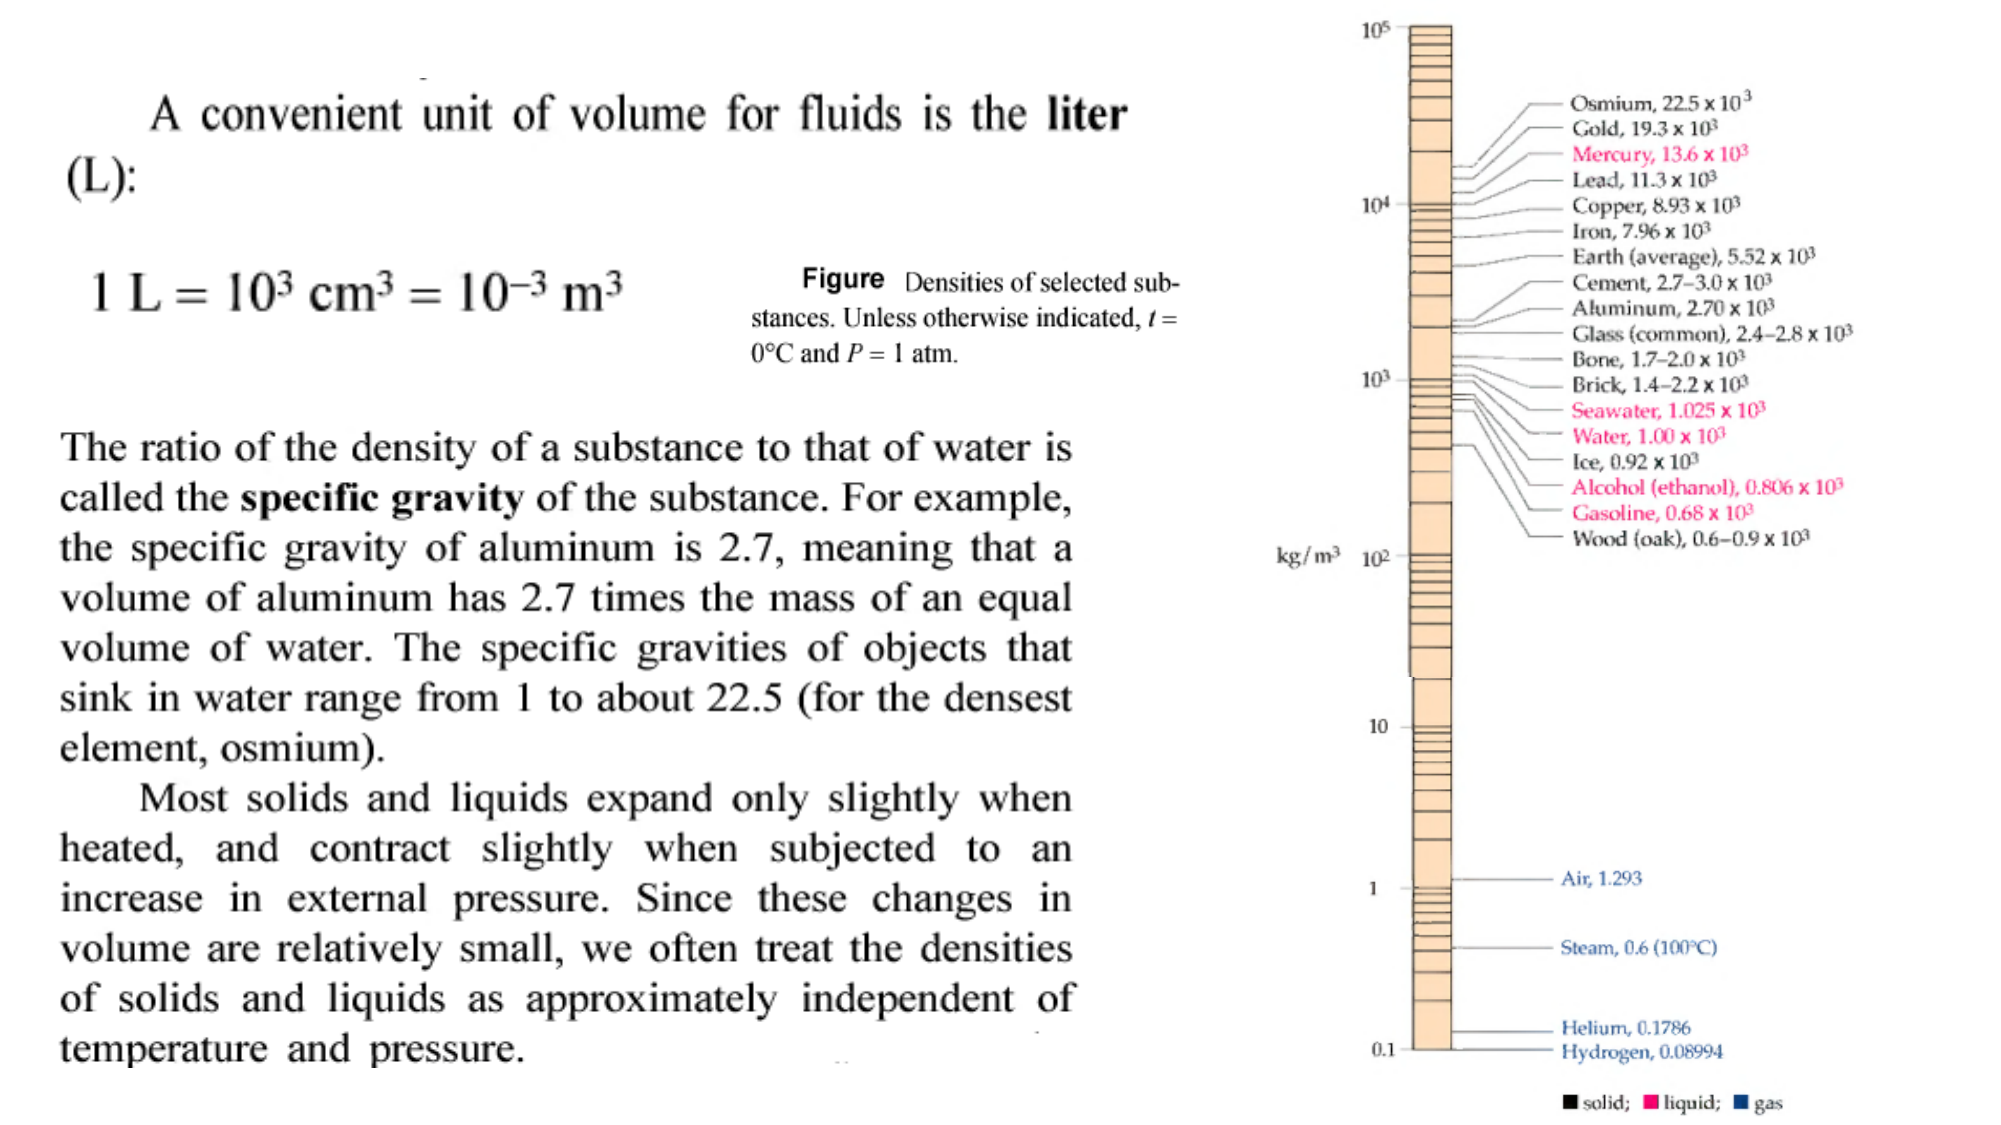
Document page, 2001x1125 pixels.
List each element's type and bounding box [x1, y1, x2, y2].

picture [48, 78, 1170, 221]
picture [48, 425, 1121, 1068]
picture [1247, 0, 1886, 1117]
picture [738, 247, 1209, 375]
picture [48, 247, 698, 366]
